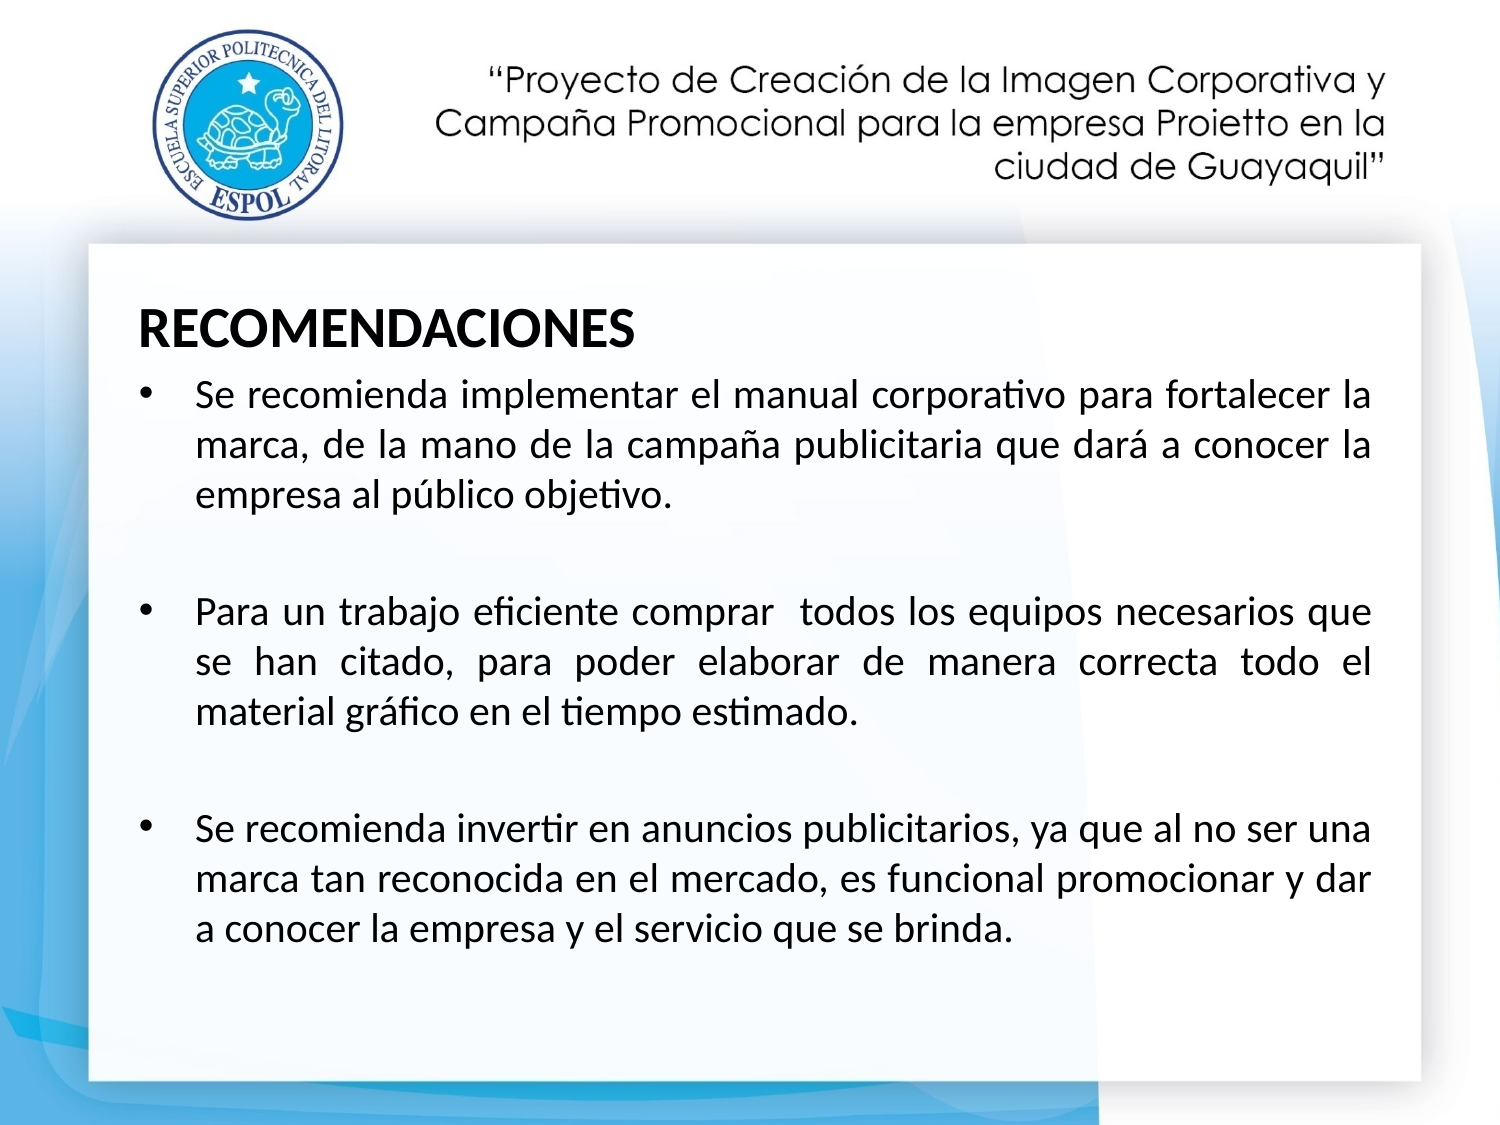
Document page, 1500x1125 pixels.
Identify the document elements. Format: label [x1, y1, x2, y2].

list [0, 0, 1500, 1125]
